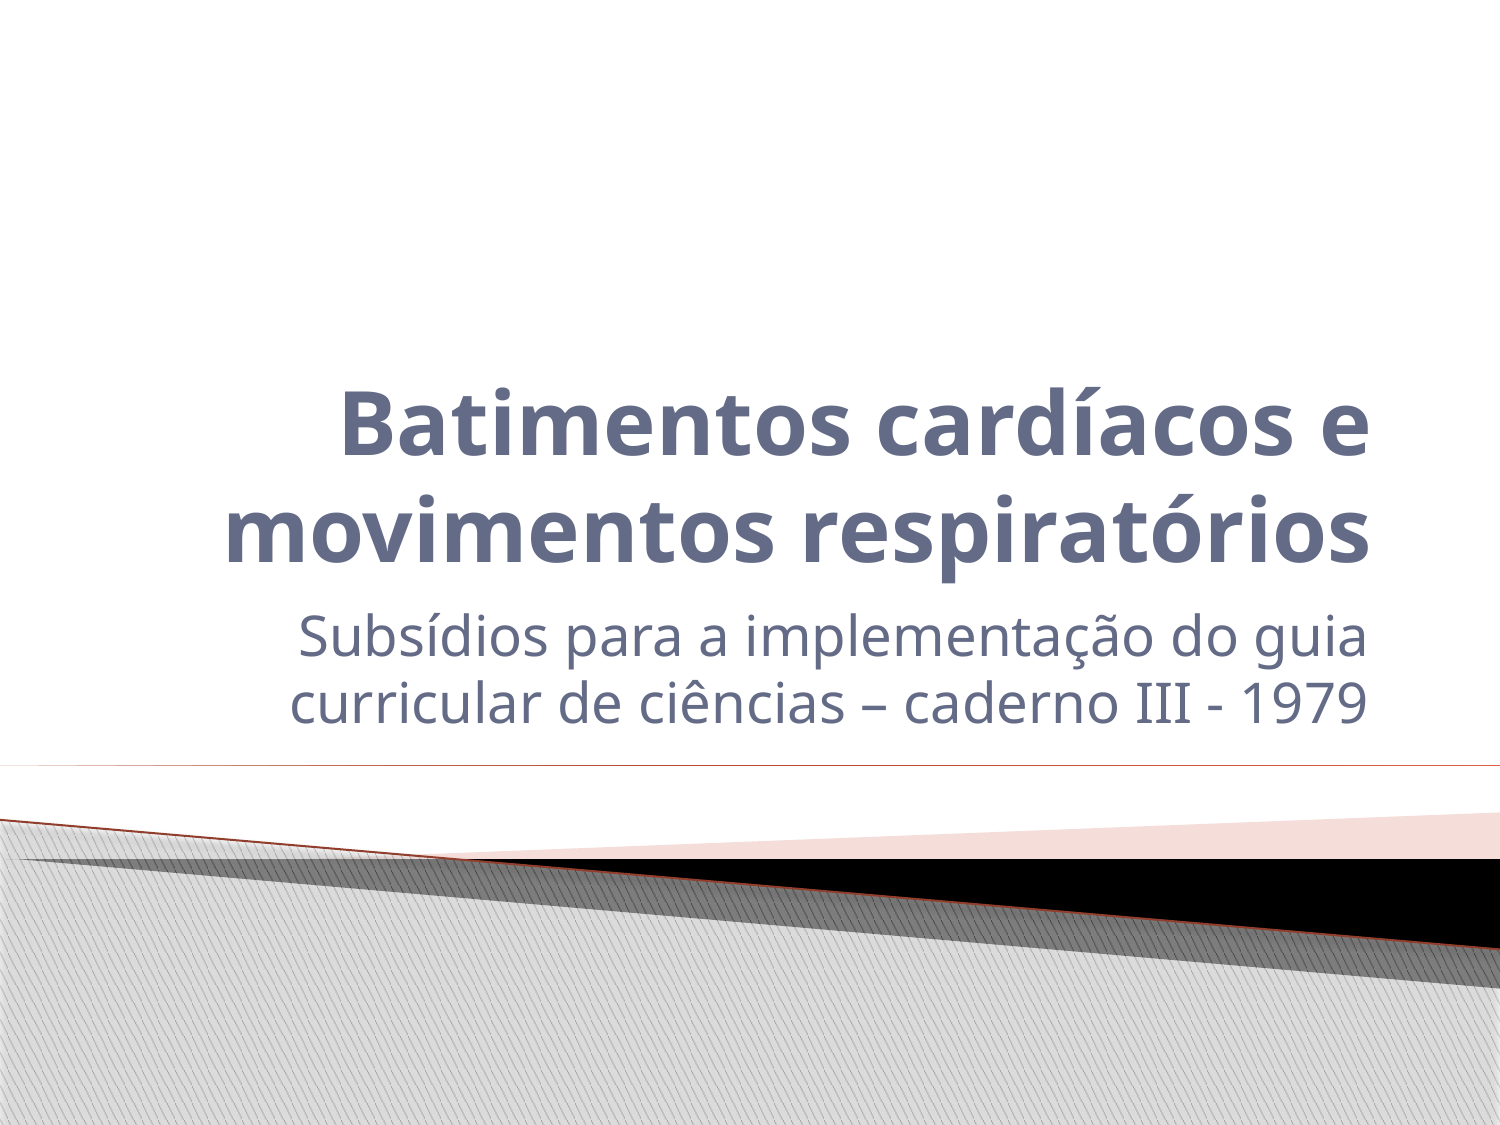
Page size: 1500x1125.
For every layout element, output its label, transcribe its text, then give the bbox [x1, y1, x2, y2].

title Batimentos cardíacos e movimentos respiratórios [112, 287, 1388, 588]
subtitle Subsídios para a implementação do guia curricular de ciências – caderno III - 1979 [112, 592, 1388, 790]
picture [5, 859, 1500, 989]
